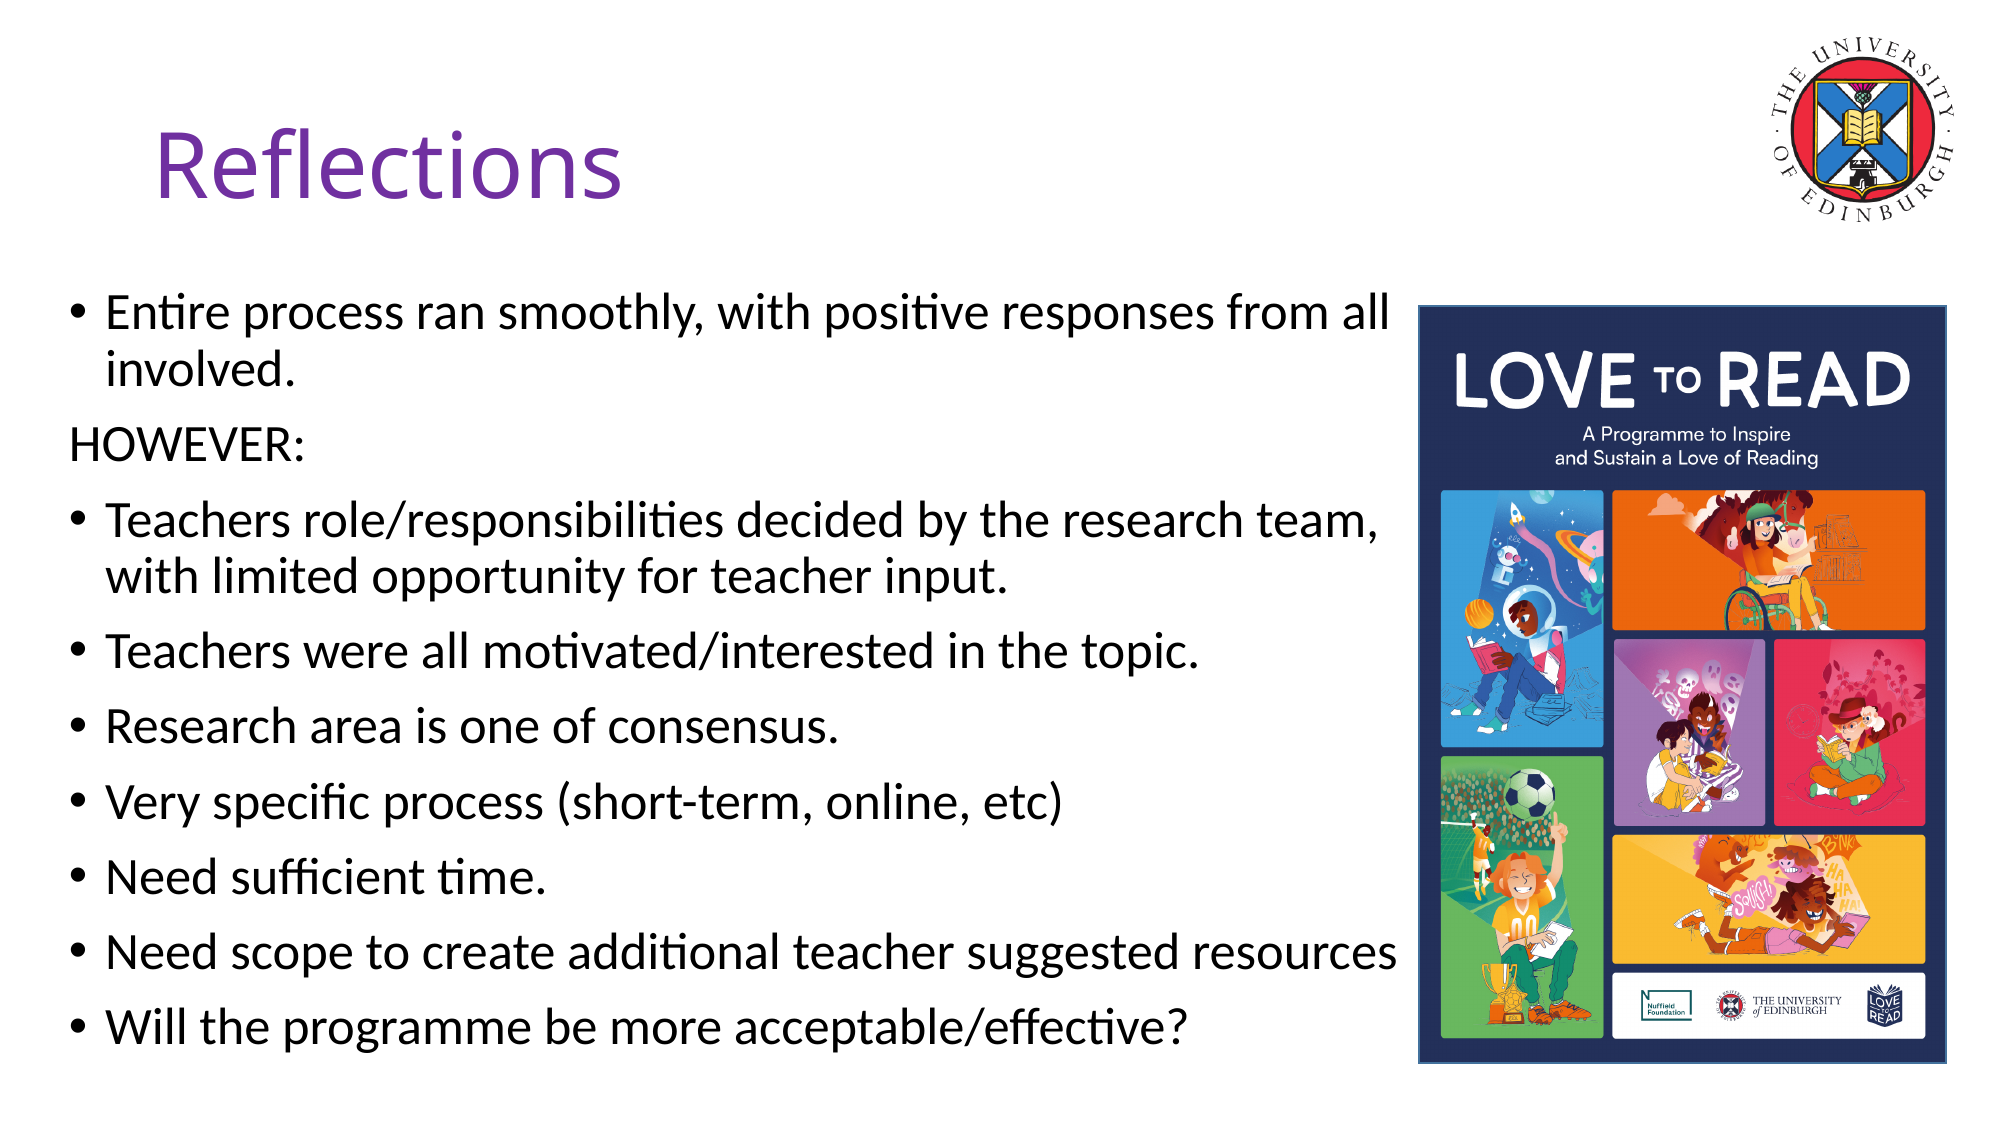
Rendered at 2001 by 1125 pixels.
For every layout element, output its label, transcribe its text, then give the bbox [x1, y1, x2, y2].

picture [1771, 37, 1954, 222]
text_box [1418, 305, 1947, 1064]
list Entire process ran smoothly, with positive responses from all involved. HOWEVER: Teachers role/responsibilities decided by the research team, with limited opportunity for teacher input. Teachers were all motivated/interested in the topic. Research area is one of consensus. Very specific process (short-term, online, etc) Need sufficient time. Need scope to create additional teacher suggested resources Will the programme be more acceptable/effective? [53, 277, 1420, 1100]
title Reflections [137, 59, 1863, 278]
